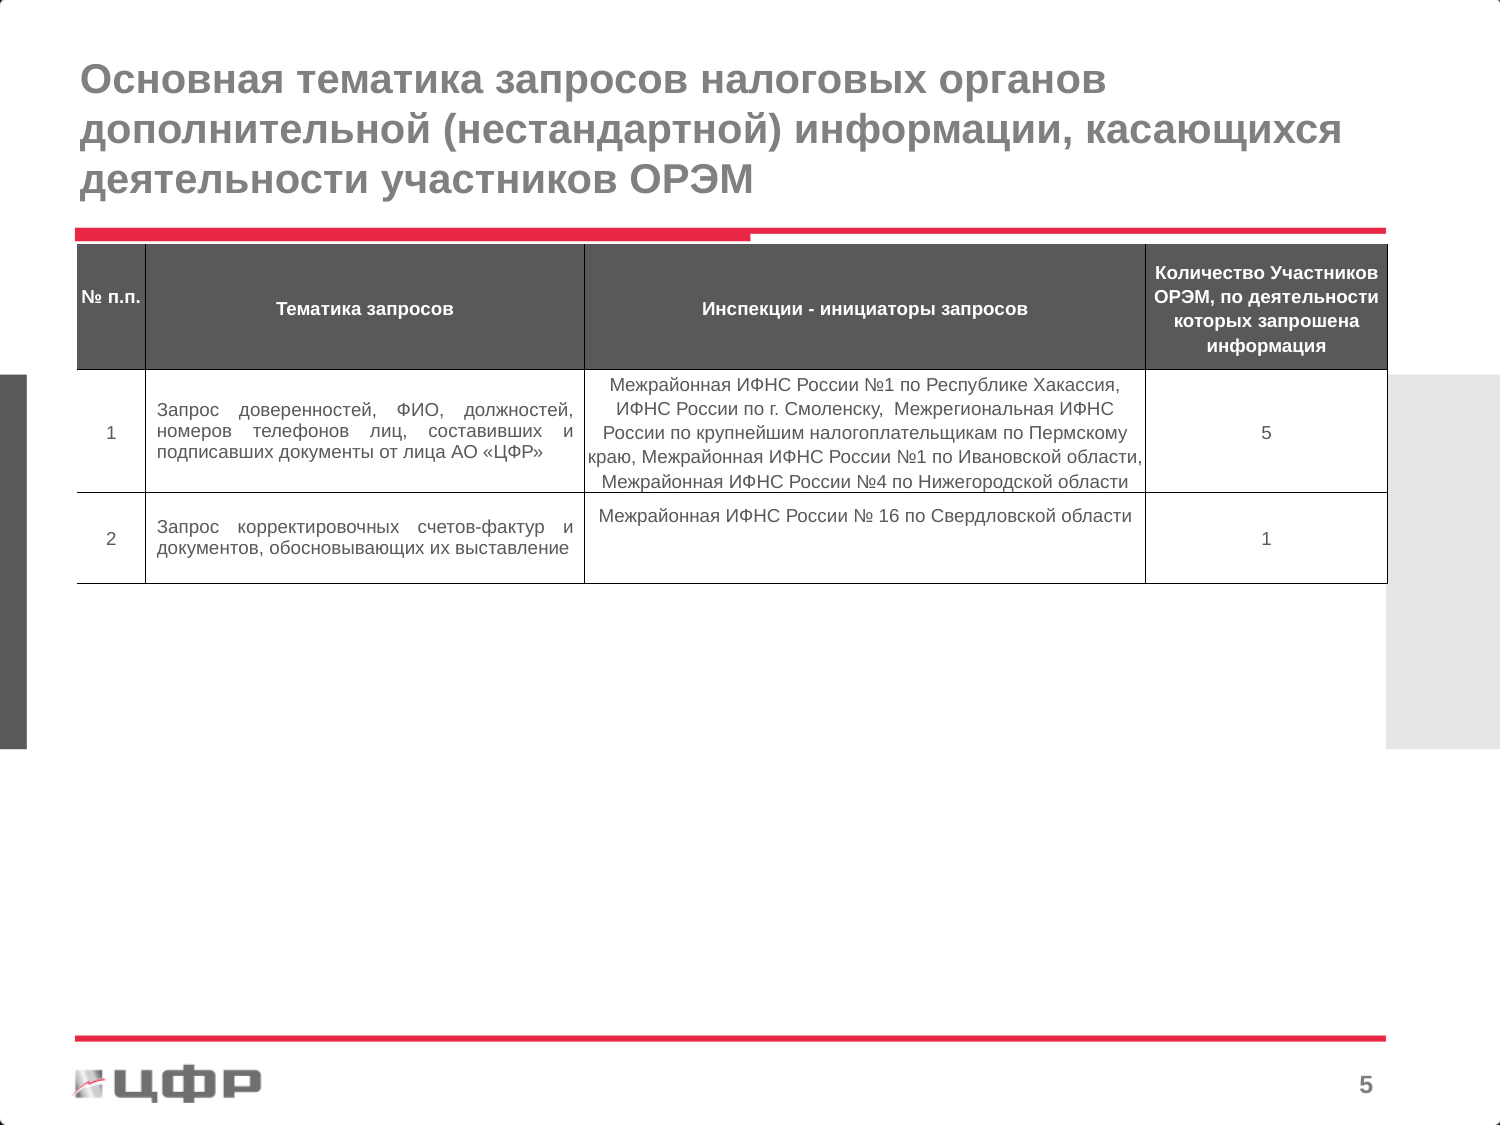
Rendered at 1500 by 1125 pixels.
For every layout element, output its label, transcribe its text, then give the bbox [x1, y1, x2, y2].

table_header Инспекции - инициаторы запросов [585, 244, 1145, 369]
table_cell 5 [1146, 370, 1387, 492]
table_cell Запрос корректировочных счетов-фактур и документов, обосновывающих их выставление [146, 493, 584, 583]
table_header Тематика запросов [146, 244, 584, 369]
table_header Количество Участников ОРЭМ, по деятельности которых запрошена информация [1146, 244, 1387, 369]
table_cell 2 [77, 493, 145, 583]
table_cell Запрос доверенностей, ФИО, должностей, номеров телефонов лиц, составивших и подписавших документы от лица АО «ЦФР» [146, 370, 584, 492]
table_cell Межрайонная ИФНС России № 16 по Свердловской области [585, 493, 1145, 583]
title Основная тематика запросов налоговых органов дополнительной (нестандартной) информации, касающихся деятельности участников ОРЭМ [64, 44, 1388, 209]
table_header № п.п. [77, 244, 145, 369]
table_cell 1 [77, 370, 145, 492]
picture [0, 0, 1500, 1125]
table_cell 1 [1146, 493, 1387, 583]
table_cell Межрайонная ИФНС России №1 по Республике Хакассия, ИФНС России по г. Смоленску, Межрегиональная ИФНС России по крупнейшим налогоплательщикам по Пермскому краю, Межрайонная ИФНС России №1 по Ивановской области, Межрайонная ИФНС России №4 по Нижегородской области [585, 370, 1145, 492]
slide_number 4 [1222, 1058, 1389, 1110]
